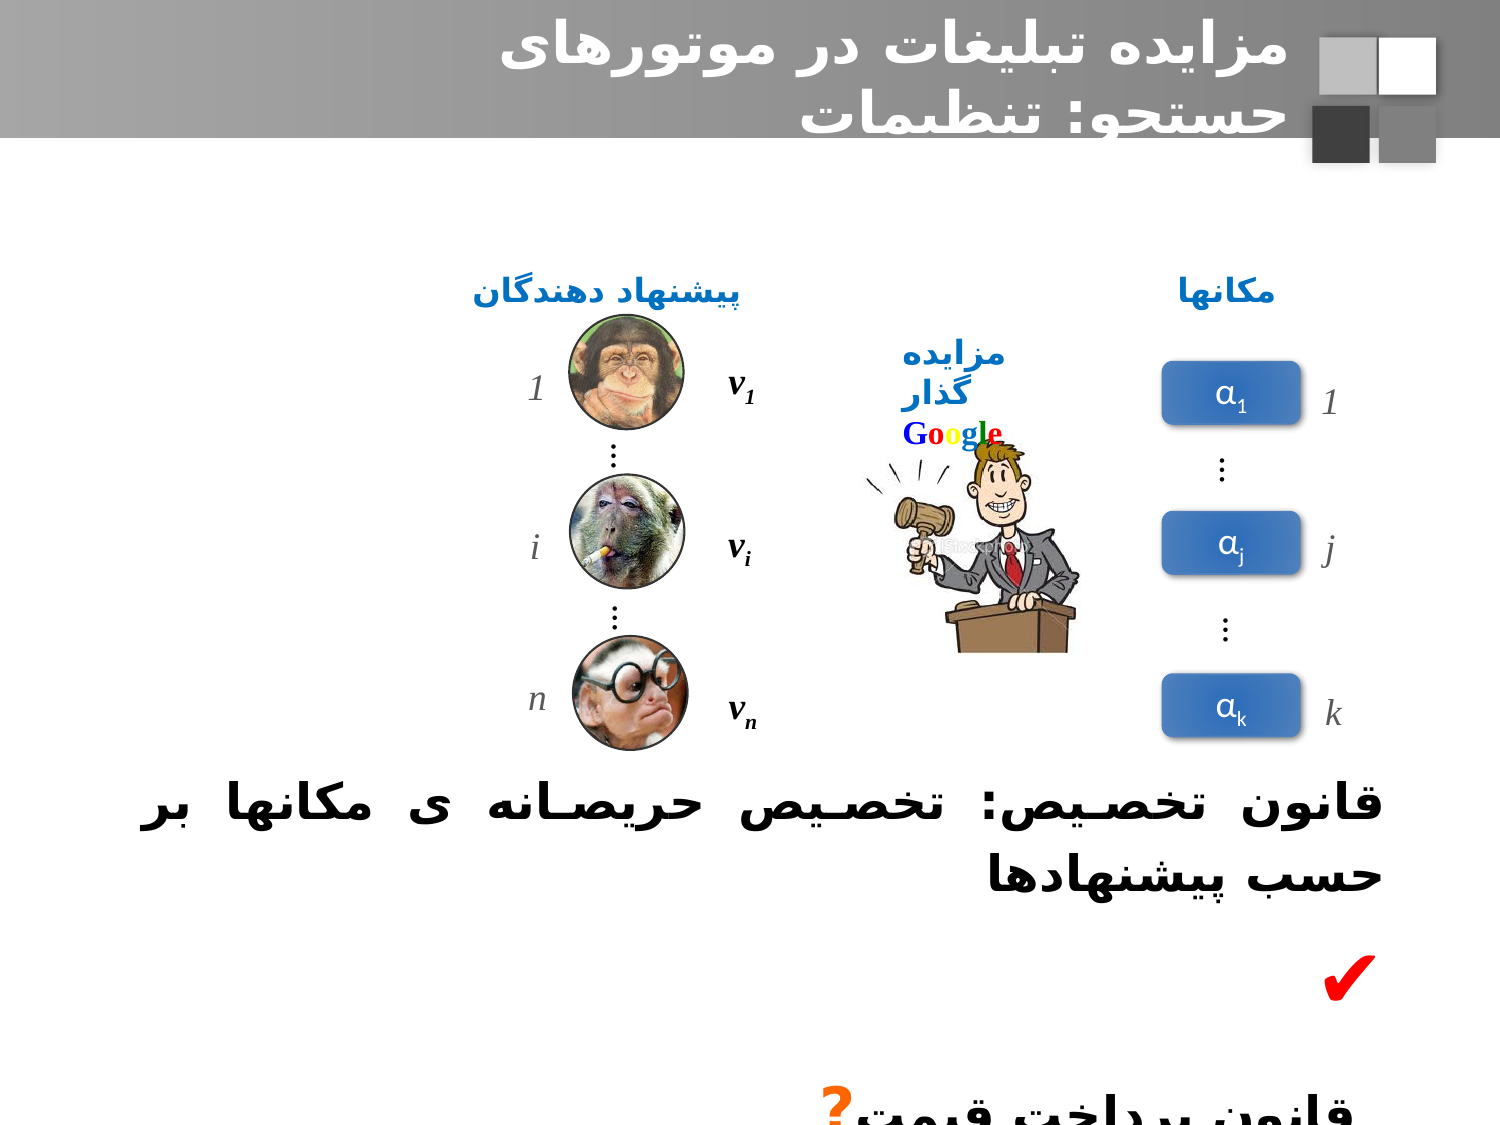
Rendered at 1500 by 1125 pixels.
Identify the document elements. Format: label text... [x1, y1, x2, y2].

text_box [861, 323, 1088, 657]
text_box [1162, 261, 1358, 741]
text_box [412, 261, 802, 751]
text_box قانون تخصیص: تخصیص حریصانه ی مکانها بر حسب پیشنهادها ✔ قانون پرداخت قیمت? [112, 749, 1400, 1125]
title مزایده تبلیغات در موتورهای جستجو: تنظیمات [237, 12, 1306, 138]
